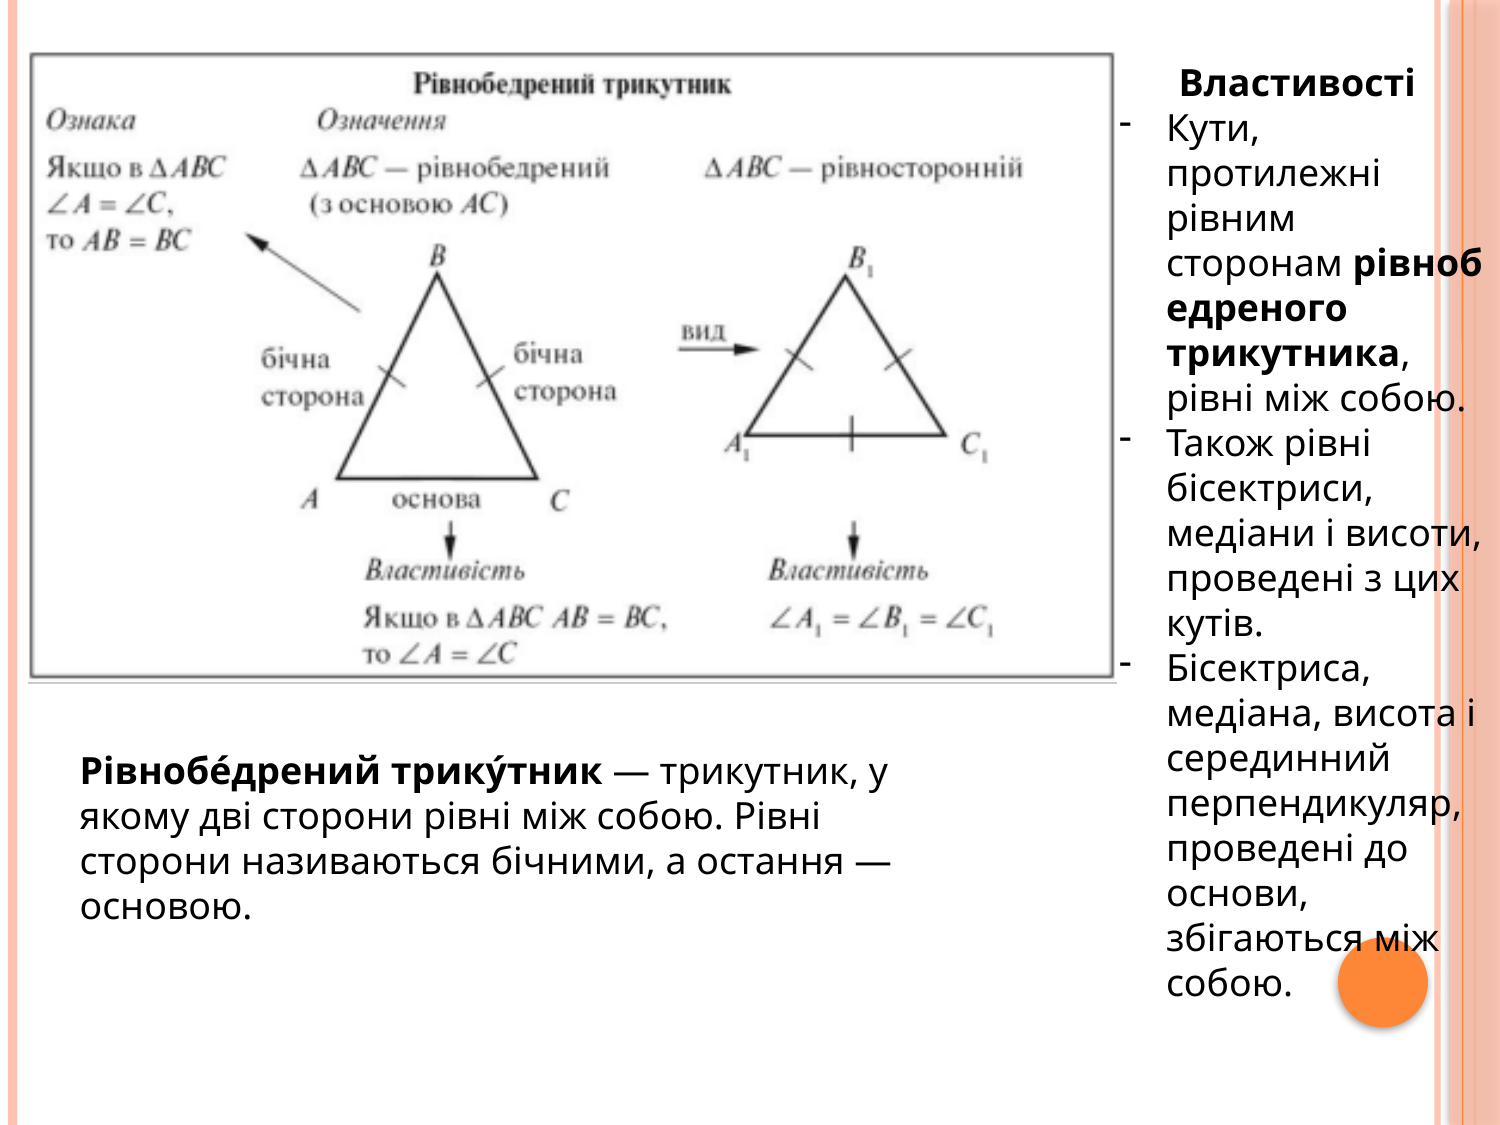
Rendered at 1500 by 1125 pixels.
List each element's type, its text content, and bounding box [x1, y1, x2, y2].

text_box Рівнобе́дрений трику́тник — трикутник, у якому дві сторони рівні між собою. Рівні сторони називаються бічними, а остання — основою. [64, 739, 987, 935]
picture [28, 50, 1117, 687]
text_box Властивості Кути, протилежні рівним сторонам рівнобедреного трикутника, рівні між собою. Також рівні бісектриси, медіани і висоти, проведені з цих кутів. Бісектриса, медіана, висота і серединний перпендикуляр, проведені до основи, збігаються між собою. [1104, 51, 1500, 1012]
